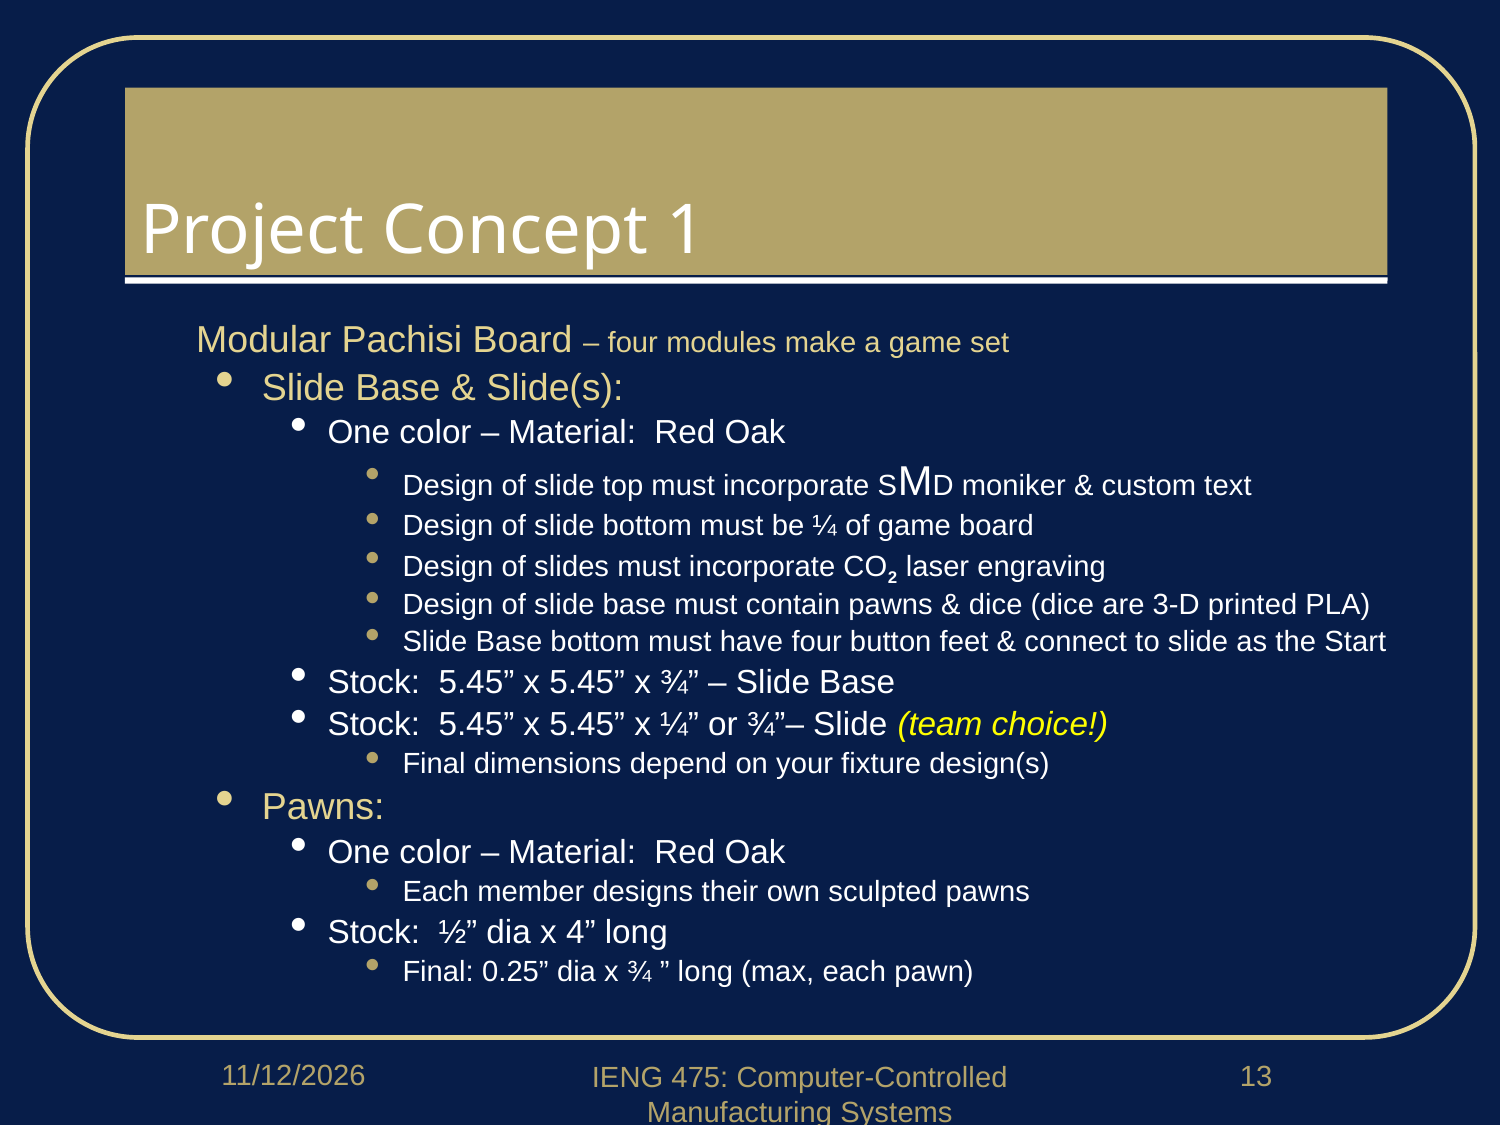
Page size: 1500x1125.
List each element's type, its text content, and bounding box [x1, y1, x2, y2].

slide_number 13 [1124, 1049, 1388, 1125]
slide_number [124, 1048, 463, 1124]
title Project Concept 1 [125, 87, 1388, 275]
list Modular Pachisi Board – four modules make a game set Slide Base & Slide(s): One color – Material: Red Oak Design of slide top must incorporate SMD moniker & custom text Design of slide bottom must be ¼ of game board Design of slides must incorporate CO2 laser engraving Design of slide base must contain pawns & dice (dice are 3-D printed PLA) Slide Base bottom must have four button feet & connect to slide as the Start Stock: 5.45” x 5.45” x ¾” – Slide Base Stock: 5.45” x 5.45” x ¼” or ¾”– Slide (team choice!) Final dimensions depend on your fixture design(s) Pawns: One color – Material: Red Oak Each member designs their own sculpted pawns Stock: ½” dia x 4” long Final: 0.25” dia x ¾ ” long (max, each pawn) [125, 312, 1413, 1038]
footer IENG 475: Computer-Controlled Manufacturing Systems [537, 1050, 1063, 1125]
